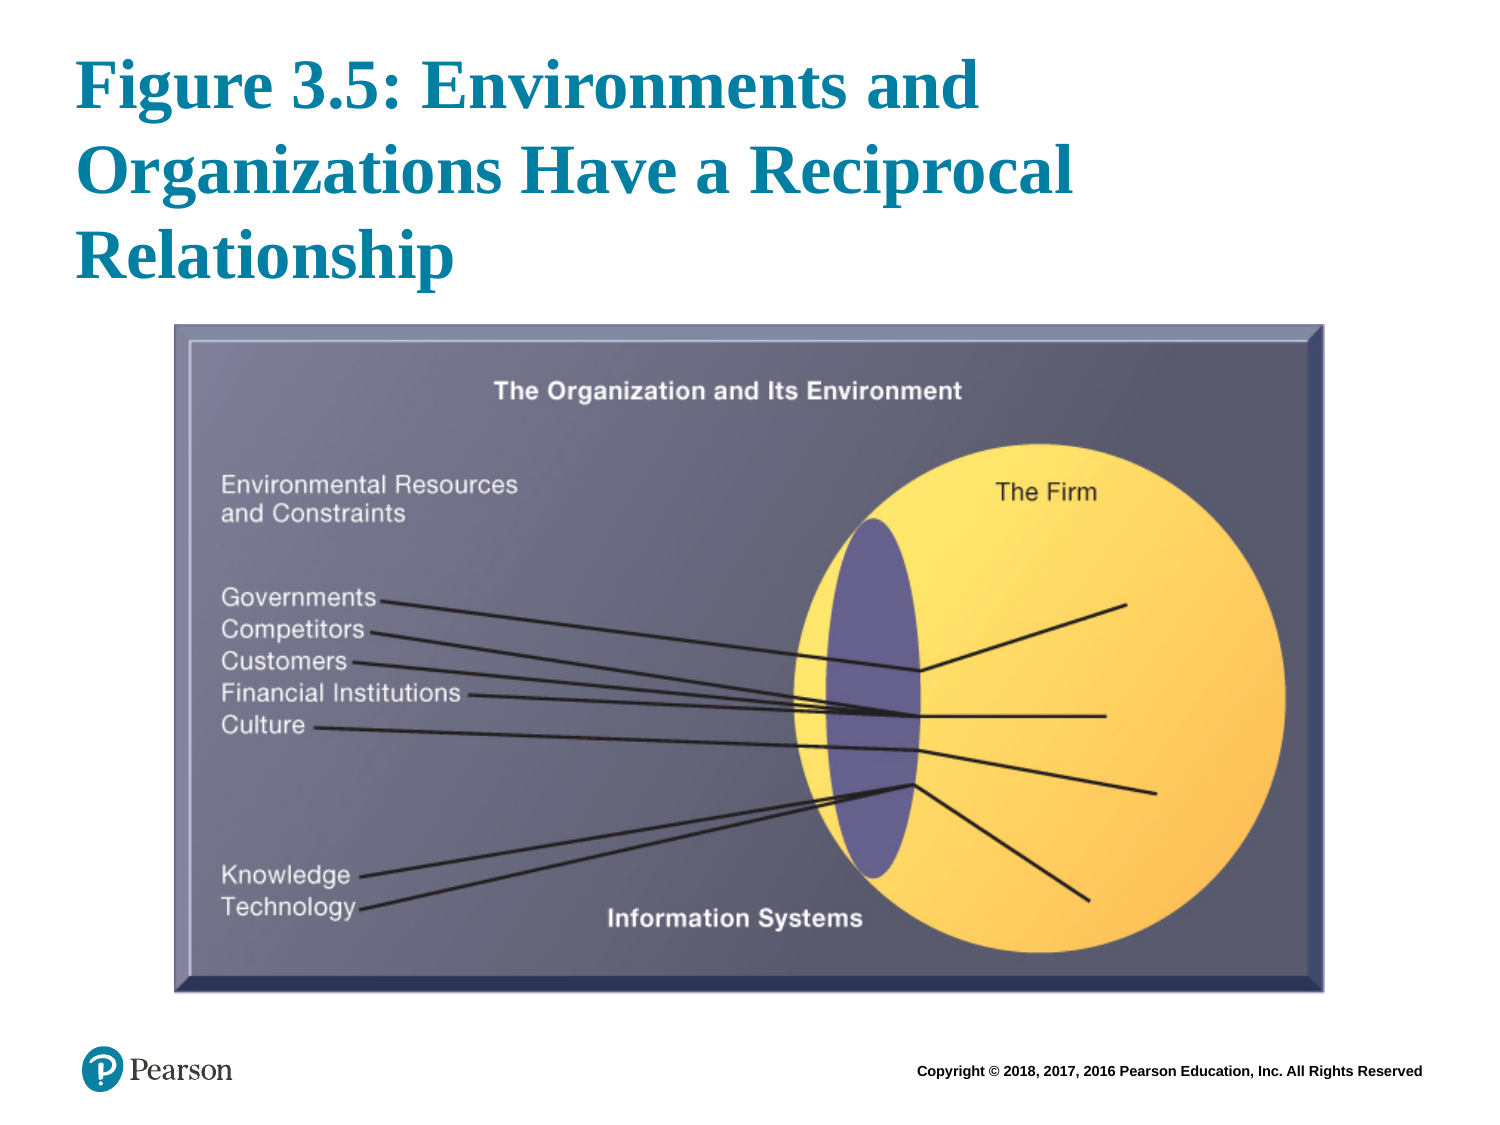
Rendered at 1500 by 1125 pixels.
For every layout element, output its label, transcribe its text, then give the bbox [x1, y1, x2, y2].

picture [174, 324, 1326, 995]
title Figure 3.5: Environments and Organizations Have a Reciprocal Relationship [75, 37, 1425, 213]
